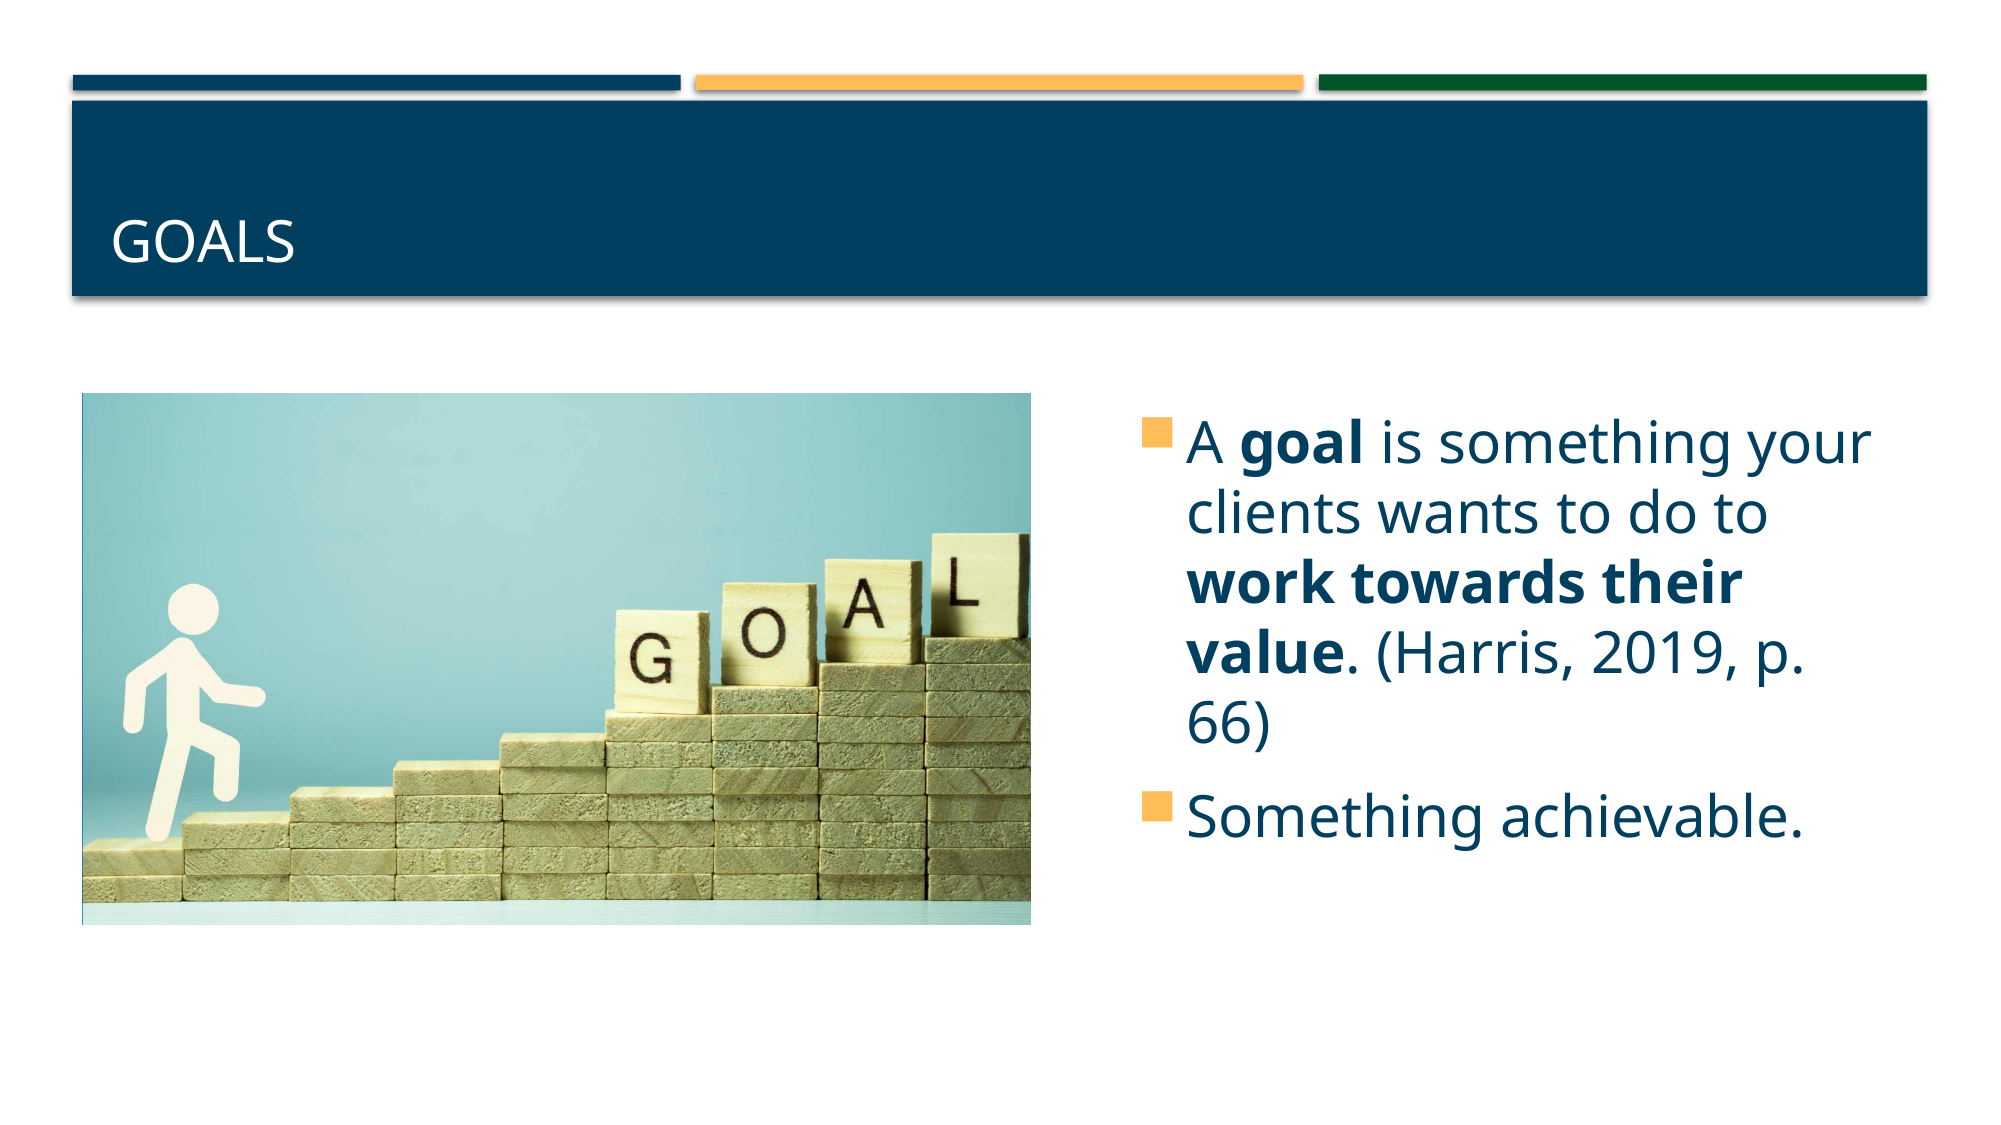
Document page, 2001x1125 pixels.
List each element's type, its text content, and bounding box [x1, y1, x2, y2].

picture [81, 392, 1031, 925]
title goals [95, 115, 1905, 282]
list A goal is something your clients wants to do to work towards their value. (Harris, 2019, p. 66) Something achievable. [1121, 357, 1905, 962]
